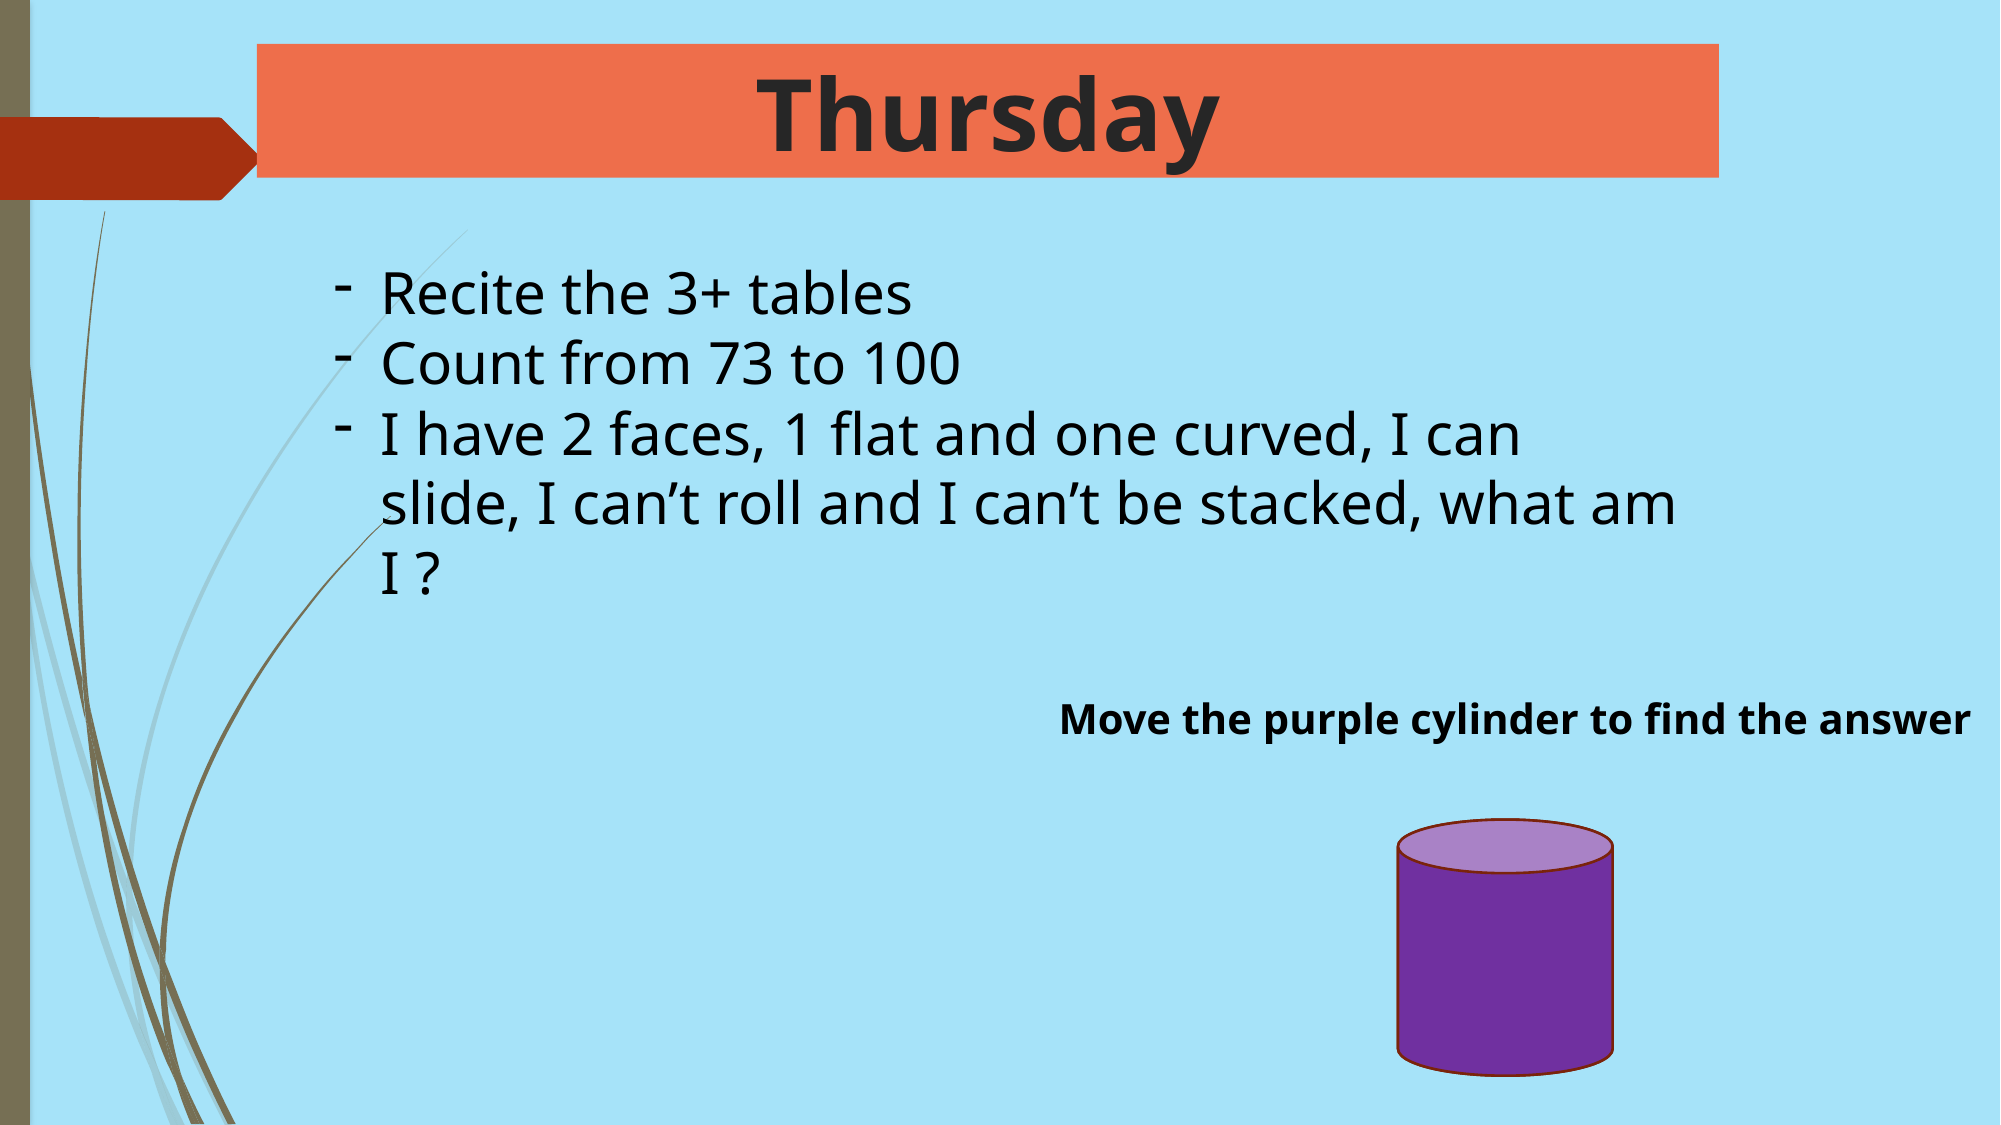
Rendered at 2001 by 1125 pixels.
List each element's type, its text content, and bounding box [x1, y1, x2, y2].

text_box [1396, 818, 1614, 1077]
text_box Recite the 3+ tables Count from 73 to 100 I have 2 faces, 1 flat and one curved, I can slide, I can’t roll and I can’t be stacked, what am I ? [318, 249, 1694, 614]
title Thursday [256, 43, 1719, 178]
text_box Move the purple cylinder to find the answer [1043, 685, 1987, 751]
